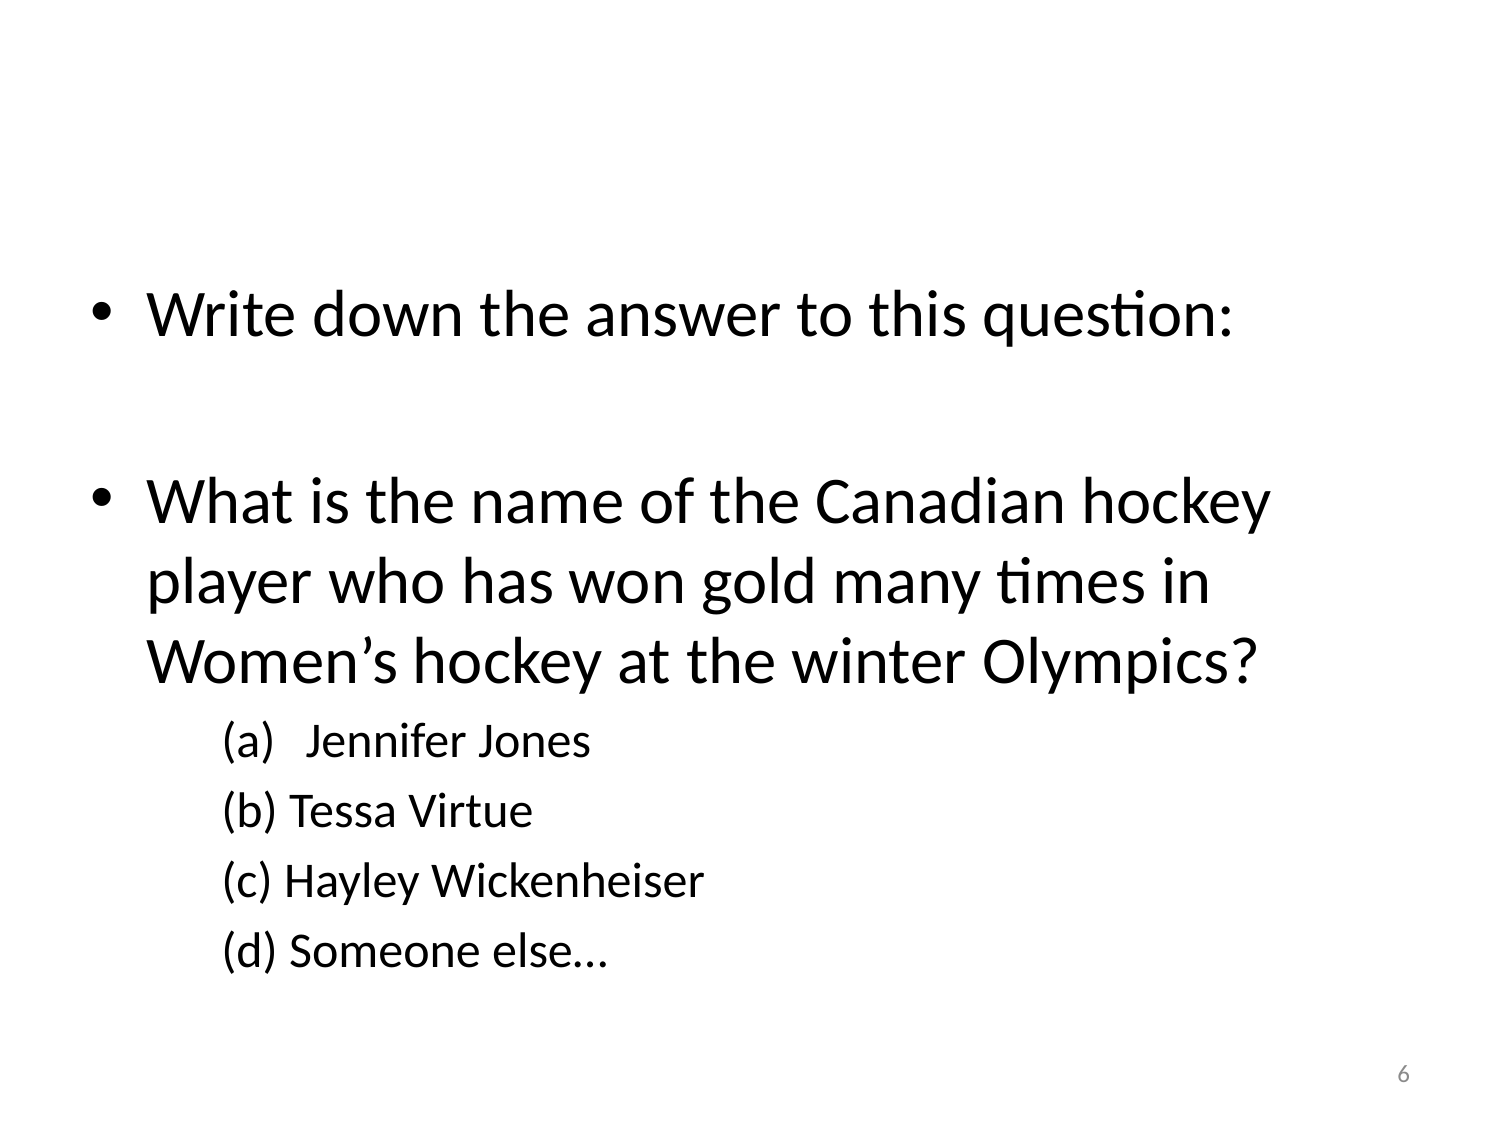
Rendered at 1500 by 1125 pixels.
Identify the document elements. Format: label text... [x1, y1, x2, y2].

list Write down the answer to this question: What is the name of the Canadian hockey player who has won gold many times in Women’s hockey at the winter Olympics? Jennifer Jones (b) Tessa Virtue (c) Hayley Wickenheiser (d) Someone else… [75, 262, 1425, 1005]
slide_number 6 [1074, 1042, 1425, 1103]
